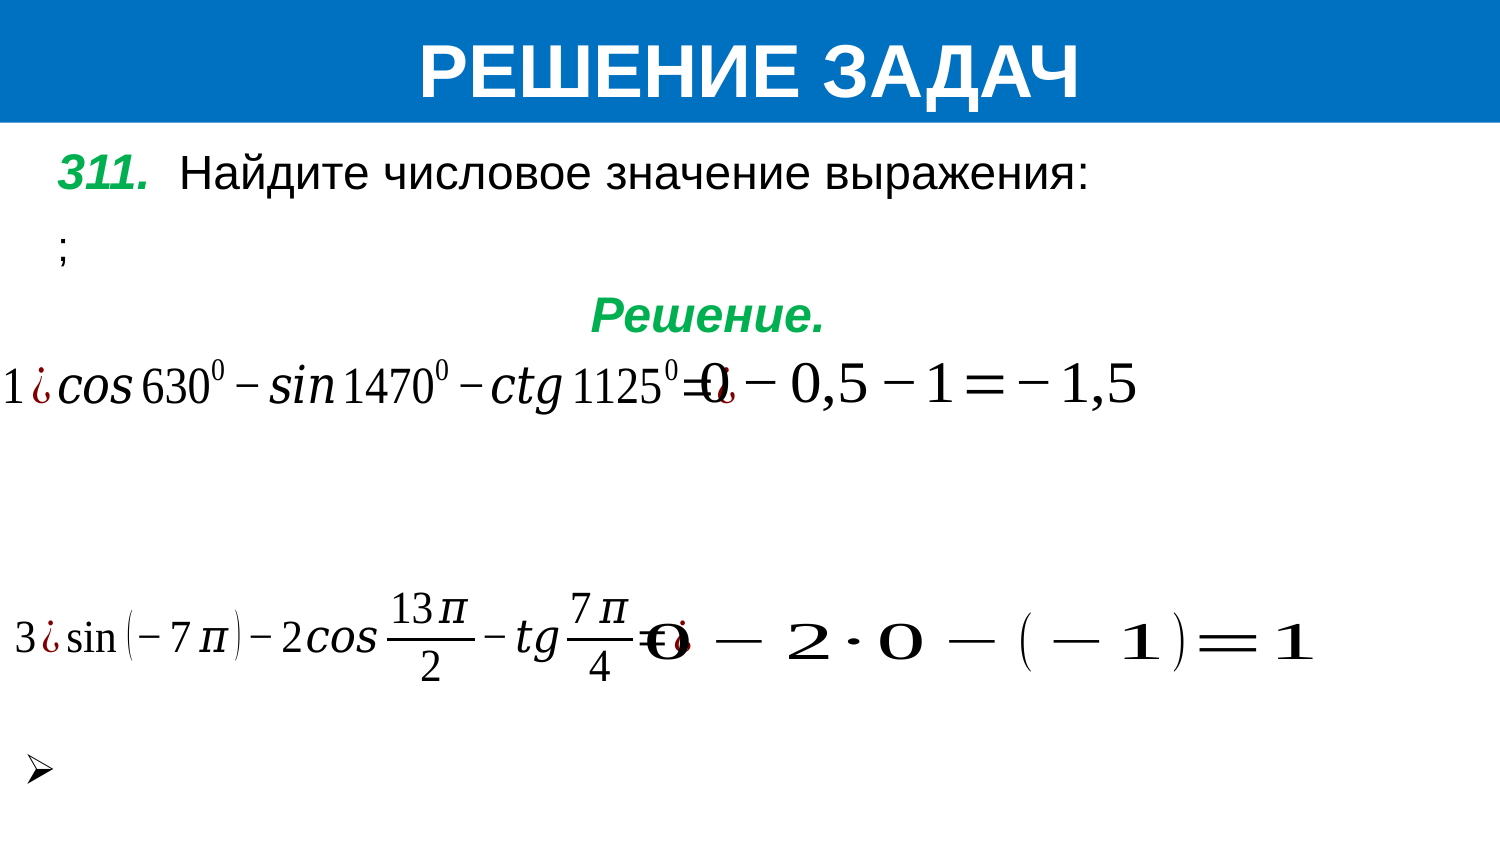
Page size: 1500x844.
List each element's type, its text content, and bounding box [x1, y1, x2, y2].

text_box Решение. [575, 275, 855, 350]
text_box [0, 0, 1500, 123]
text_box РЕШЕНИЕ ЗАДАЧ [0, 16, 1499, 113]
